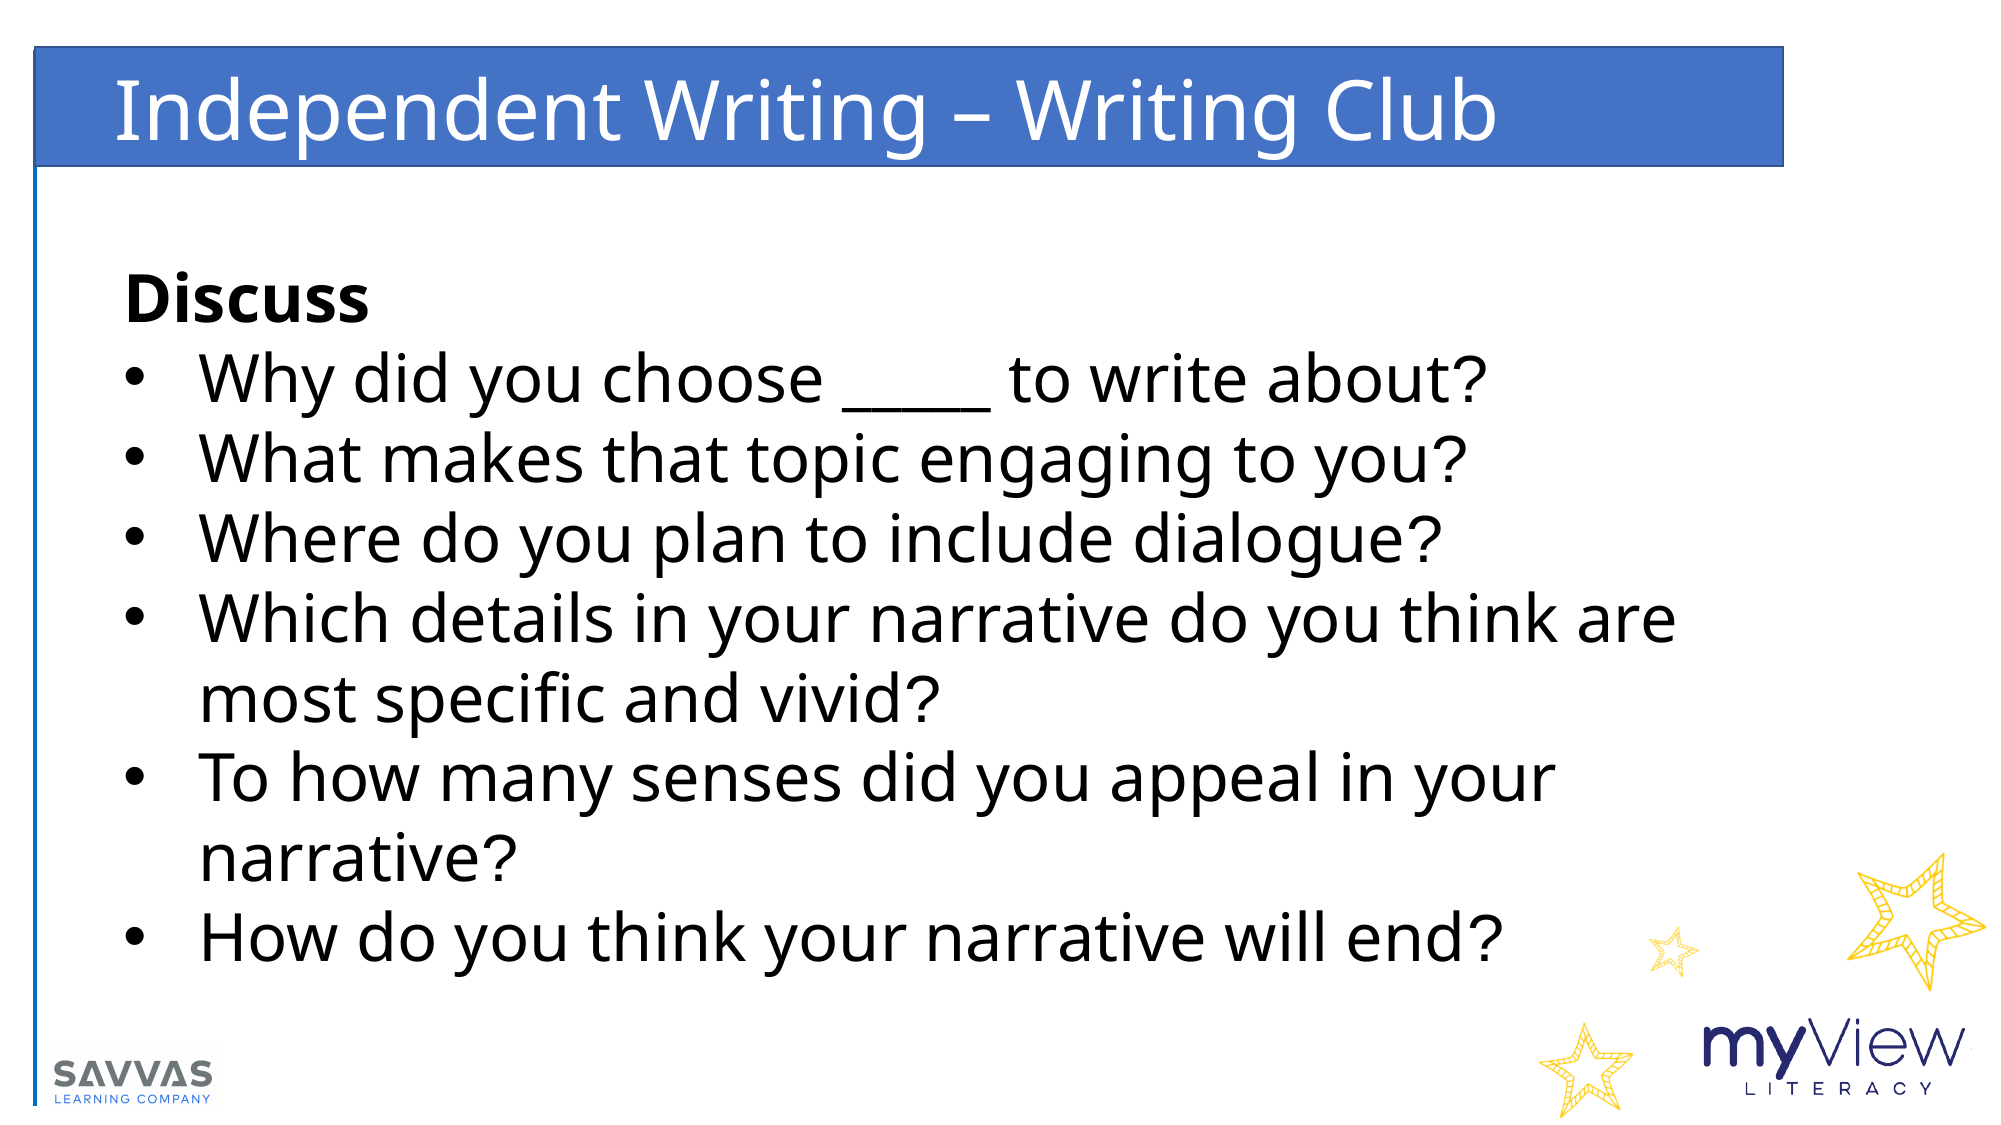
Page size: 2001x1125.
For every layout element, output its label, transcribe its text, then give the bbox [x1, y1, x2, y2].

text_box Discuss Why did you choose _____ to write about? What makes that topic engaging to you? Where do you plan to include dialogue? Which details in your narrative do you think are most specific and vivid? To how many senses did you appeal in your narrative? How do you think your narrative will end? [108, 248, 1857, 1063]
picture [48, 1043, 220, 1113]
text_box Independent Writing – Writing Club [34, 46, 1784, 167]
picture [1520, 814, 2000, 1125]
